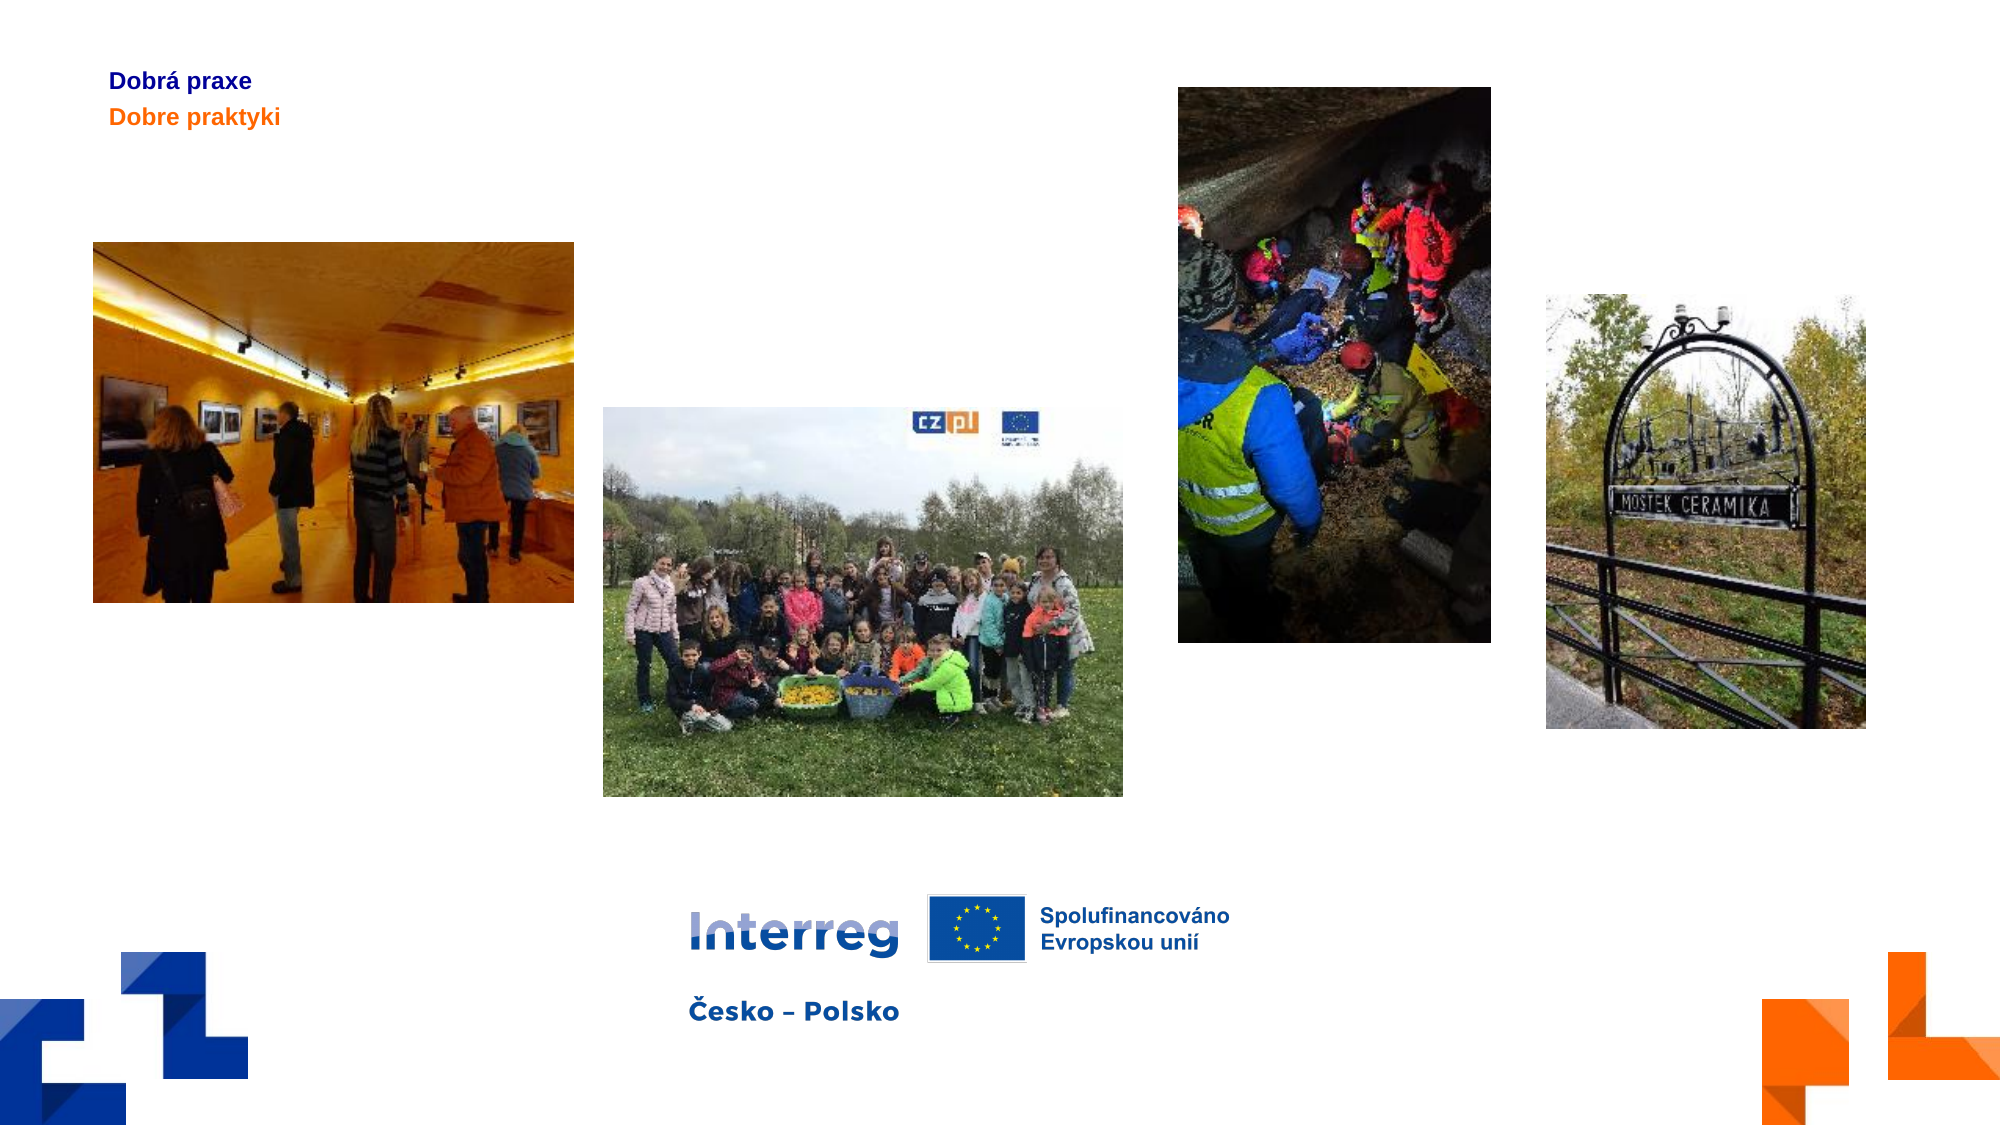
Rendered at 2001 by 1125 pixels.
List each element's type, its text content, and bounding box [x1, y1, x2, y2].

picture [93, 242, 574, 603]
picture [1178, 87, 1491, 643]
picture [603, 407, 1123, 797]
picture [0, 952, 248, 1125]
picture [686, 890, 1232, 1027]
picture [1761, 999, 1849, 1125]
picture [1888, 952, 2000, 1080]
picture [1545, 294, 1866, 729]
title Dobrá praxe Dobre praktyki [93, 49, 1885, 139]
